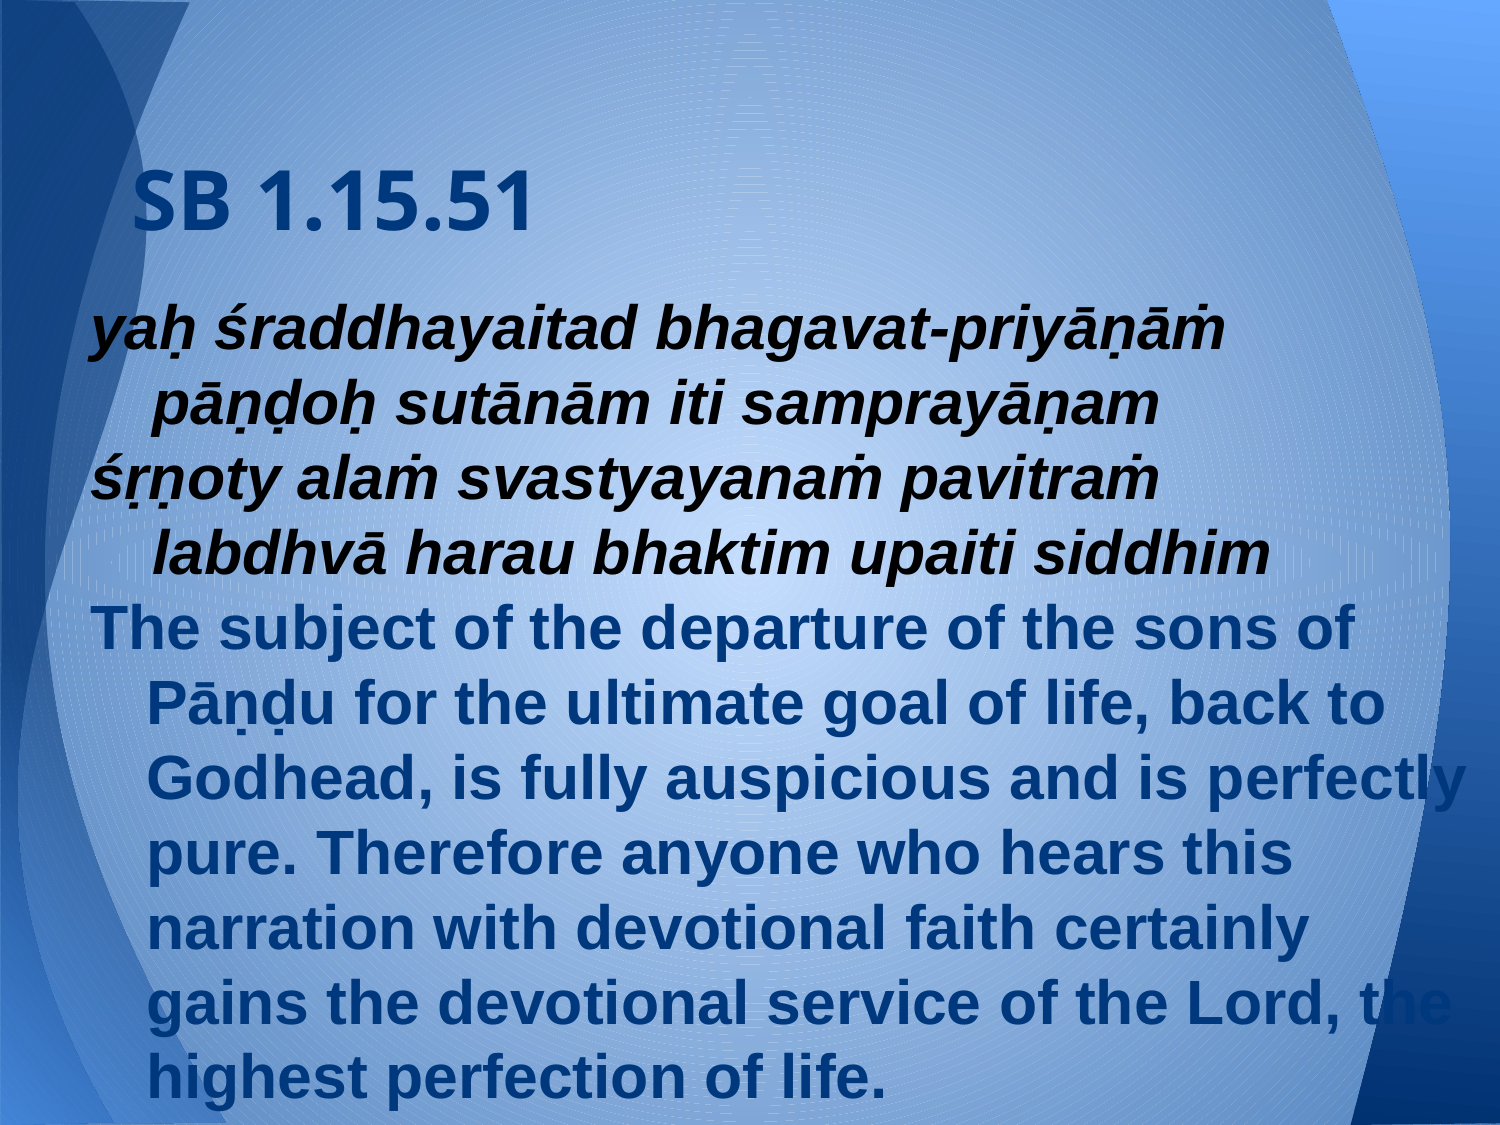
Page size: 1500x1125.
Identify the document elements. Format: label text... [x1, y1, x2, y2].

title SB 1.15.51 [75, 44, 1425, 263]
list yaḥ śraddhayaitad bhagavat-priyāṇāṁ pāṇḍoḥ sutānām iti samprayāṇam śṛṇoty alaṁ svastyayanaṁ pavitraṁ labdhvā harau bhaktim upaiti siddhim The subject of the departure of the sons of Pāṇḍu for the ultimate goal of life, back to Godhead, is fully auspicious and is perfectly pure. Therefore anyone who hears this narration with devotional faith certainly gains the devotional service of the Lord, the highest perfection of life. [75, 272, 1488, 1125]
